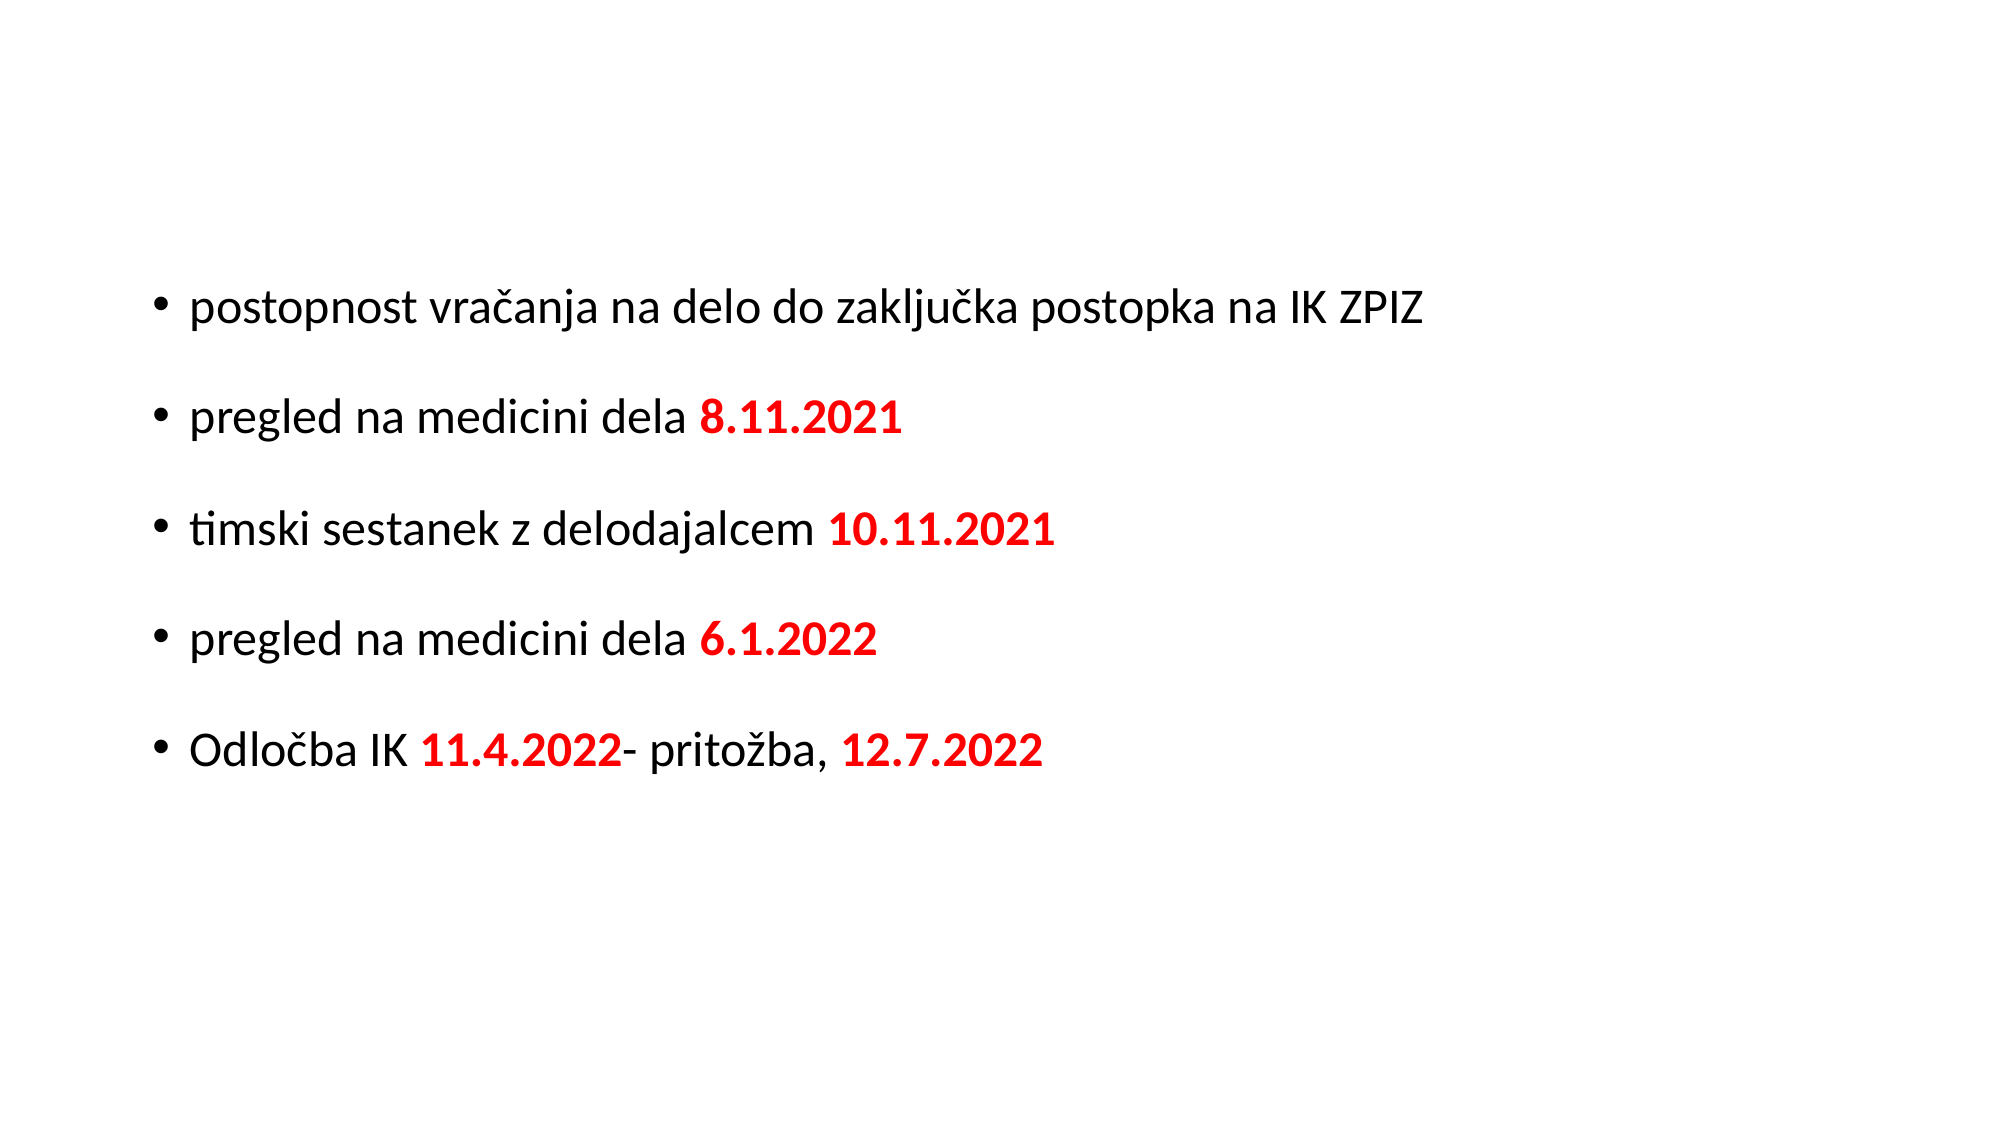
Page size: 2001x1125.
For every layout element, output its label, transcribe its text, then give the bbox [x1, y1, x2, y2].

list postopnost vračanja na delo do zaključka postopka na IK ZPIZ pregled na medicini dela 8.11.2021 timski sestanek z delodajalcem 10.11.2021 pregled na medicini dela 6.1.2022 Odločba IK 11.4.2022- pritožba, 12.7.2022 [137, 235, 1863, 1014]
